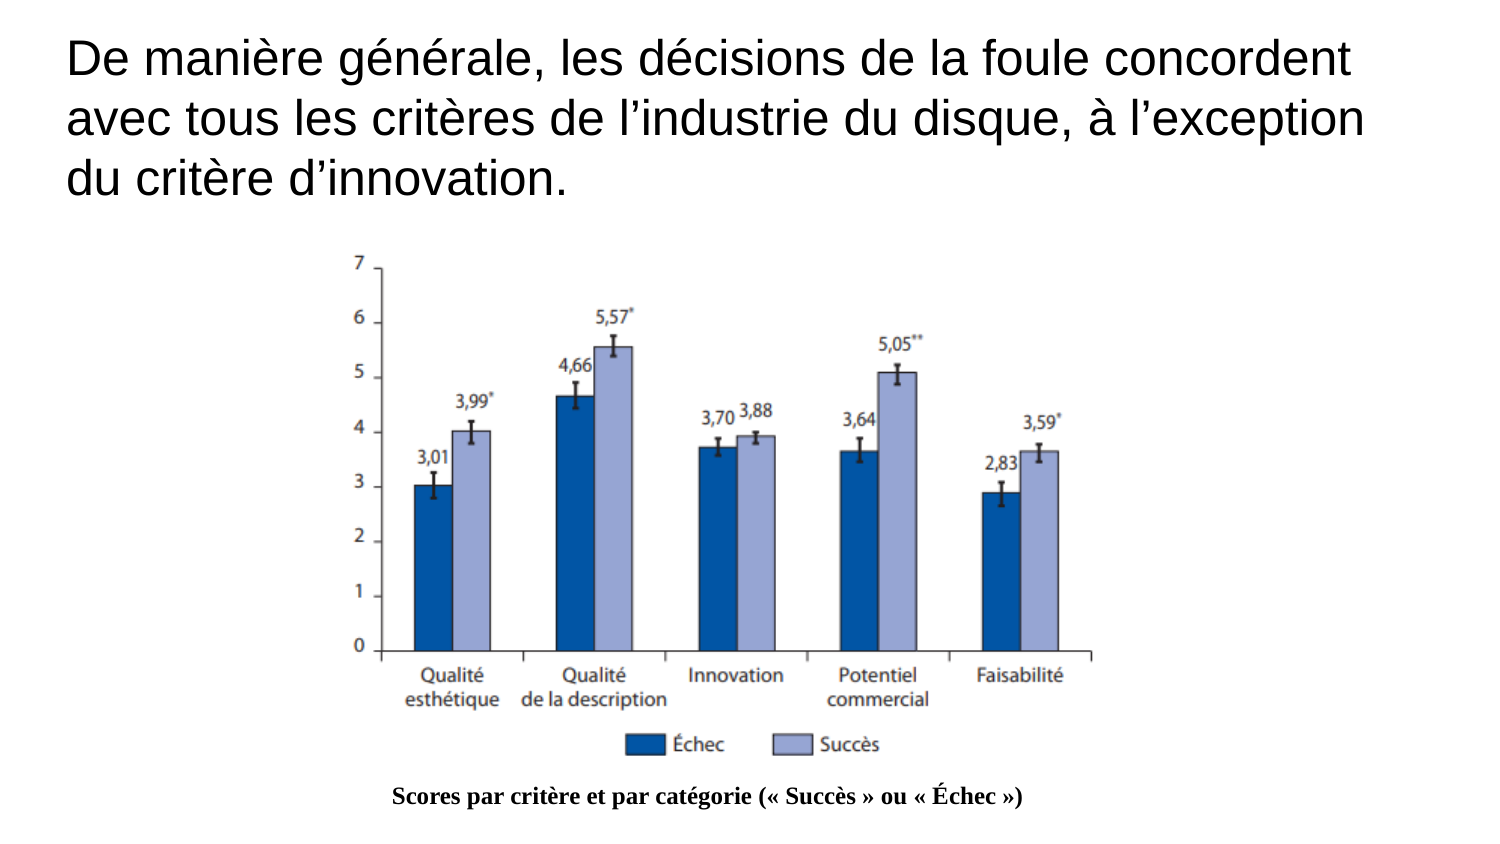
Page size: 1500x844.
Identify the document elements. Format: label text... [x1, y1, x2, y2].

picture [345, 250, 1100, 768]
text_box Scores par critère et par catégorie (« Succès » ou « Échec ») [345, 776, 1070, 822]
title De manière générale, les décisions de la foule concordent avec tous les critères de l’industrie du disque, à l’exception du critère d’innovation. [51, 10, 1449, 105]
